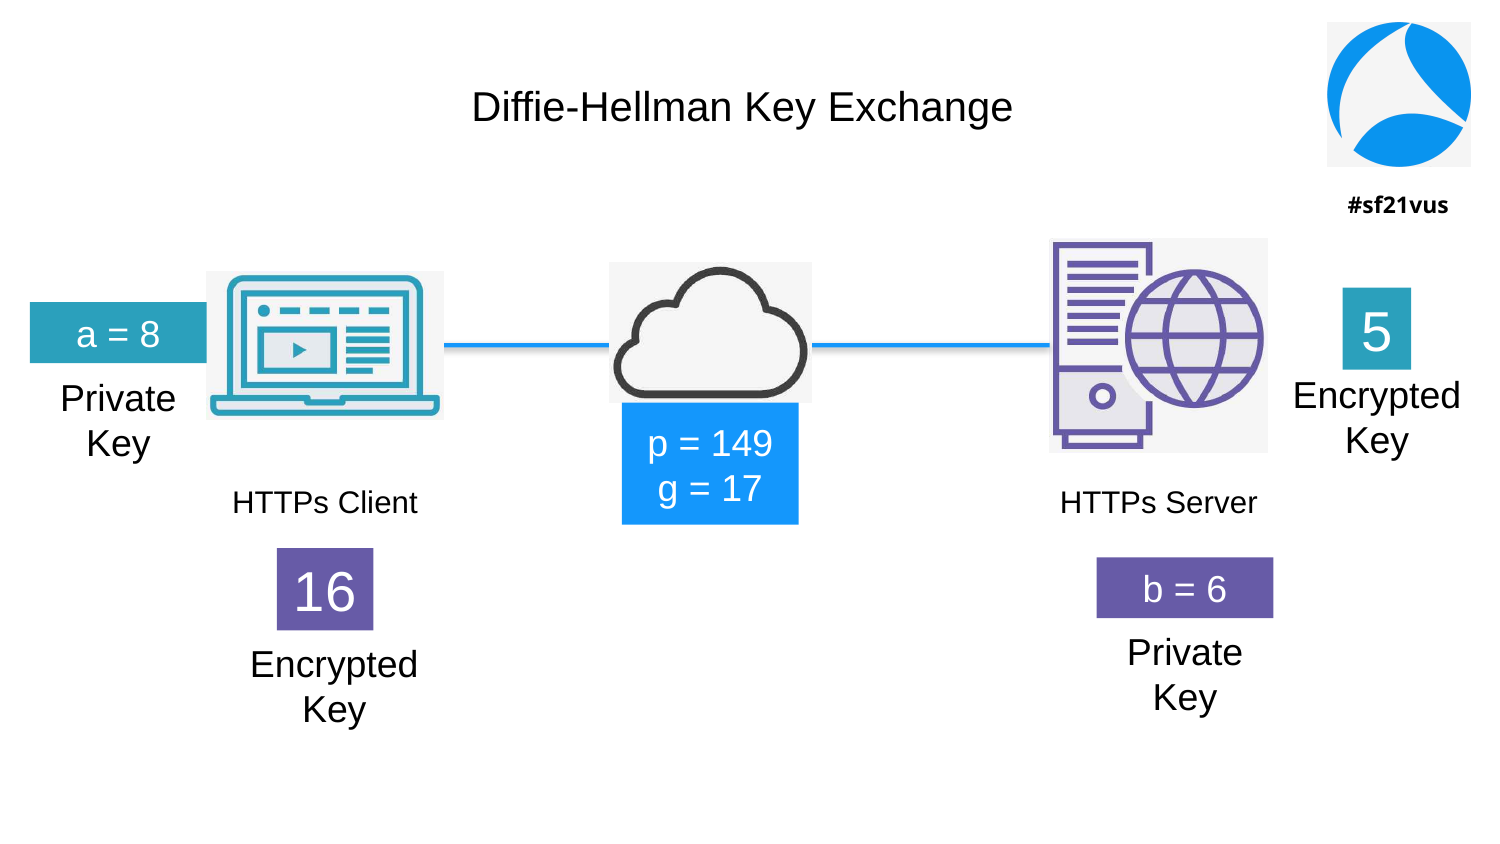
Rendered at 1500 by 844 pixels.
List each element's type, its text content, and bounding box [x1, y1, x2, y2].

text_box Private Key [29, 388, 207, 450]
text_box HTTPs Client [160, 475, 490, 528]
picture [608, 262, 812, 403]
text_box b = 6 [1096, 557, 1274, 619]
title Diffie-Hellman Key Exchange [86, 72, 1414, 127]
text_box 16 [276, 548, 374, 631]
text_box a = 8 [29, 302, 201, 364]
picture [1327, 22, 1471, 167]
text_box p = 149 g = 17 [621, 411, 799, 525]
text_box 5 [1342, 287, 1412, 370]
picture [206, 270, 444, 420]
text_box Private Key [1096, 642, 1274, 704]
text_box HTTPs Server [994, 475, 1324, 528]
text_box Encrypted Key [225, 654, 444, 716]
text_box Encrypted Key [1273, 385, 1487, 447]
picture [1049, 237, 1268, 453]
